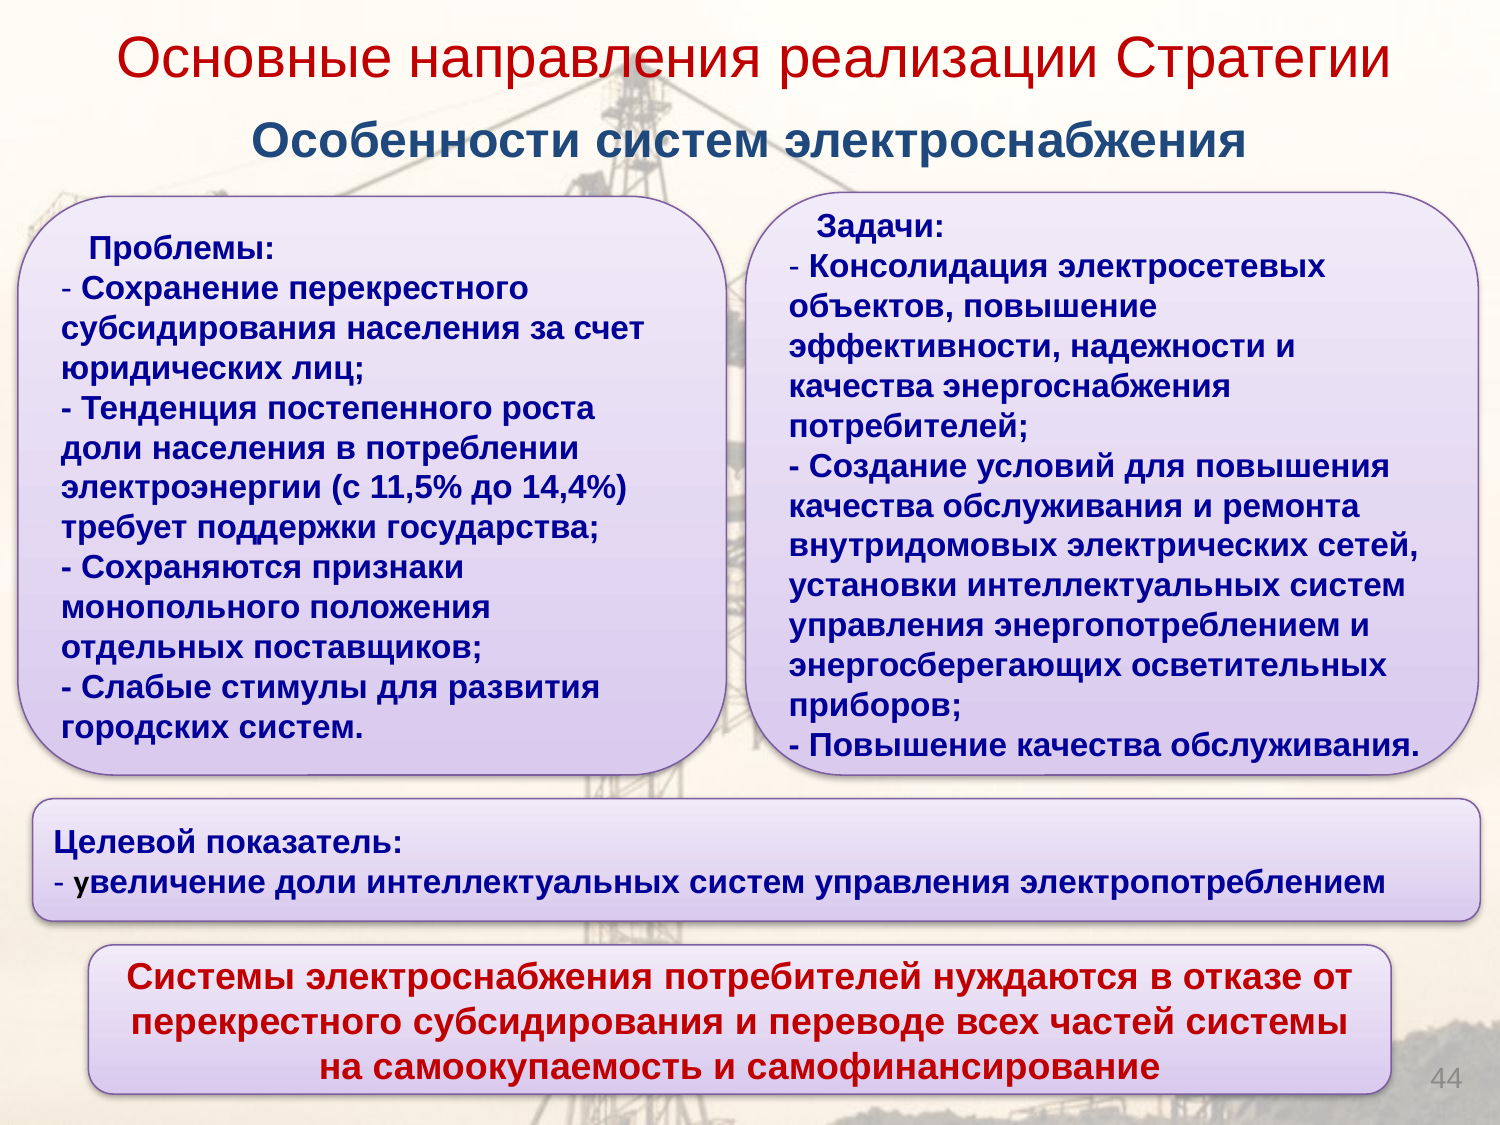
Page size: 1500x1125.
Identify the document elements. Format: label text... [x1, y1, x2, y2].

text_box Проблемы: - Сохранение перекрестного субсидирования населения за счет юридических лиц; - Тенденция постепенного роста доли населения в потреблении электроэнергии (с 11,5% до 14,4%) требует поддержки государства; - Сохраняются признаки монопольного положения отдельных поставщиков; - Слабые стимулы для развития городских систем. [17, 195, 728, 776]
picture [0, 0, 1500, 1125]
text_box Основные направления реализации Стратегии [32, 0, 1477, 109]
title Особенности систем электроснабжения [6, 94, 1494, 181]
text_box Системы электроснабжения потребителей нуждаются в отказе от перекрестного субсидирования и переводе всех частей системы на самоокупаемость и самофинансирование [87, 944, 1392, 1095]
slide_number 44 [1127, 1046, 1478, 1107]
text_box Целевой показатель: - увеличение доли интеллектуальных систем управления электропотреблением [31, 797, 1482, 923]
text_box Задачи: - Консолидация электросетевых объектов, повышение эффективности, надежности и качества энергоснабжения потребителей; - Создание условий для повышения качества обслуживания и ремонта внутридомовых электрических сетей, установки интеллектуальных систем управления энергопотреблением и энергосберегающих осветительных приборов; - Повышение качества обслуживания. [744, 191, 1480, 776]
